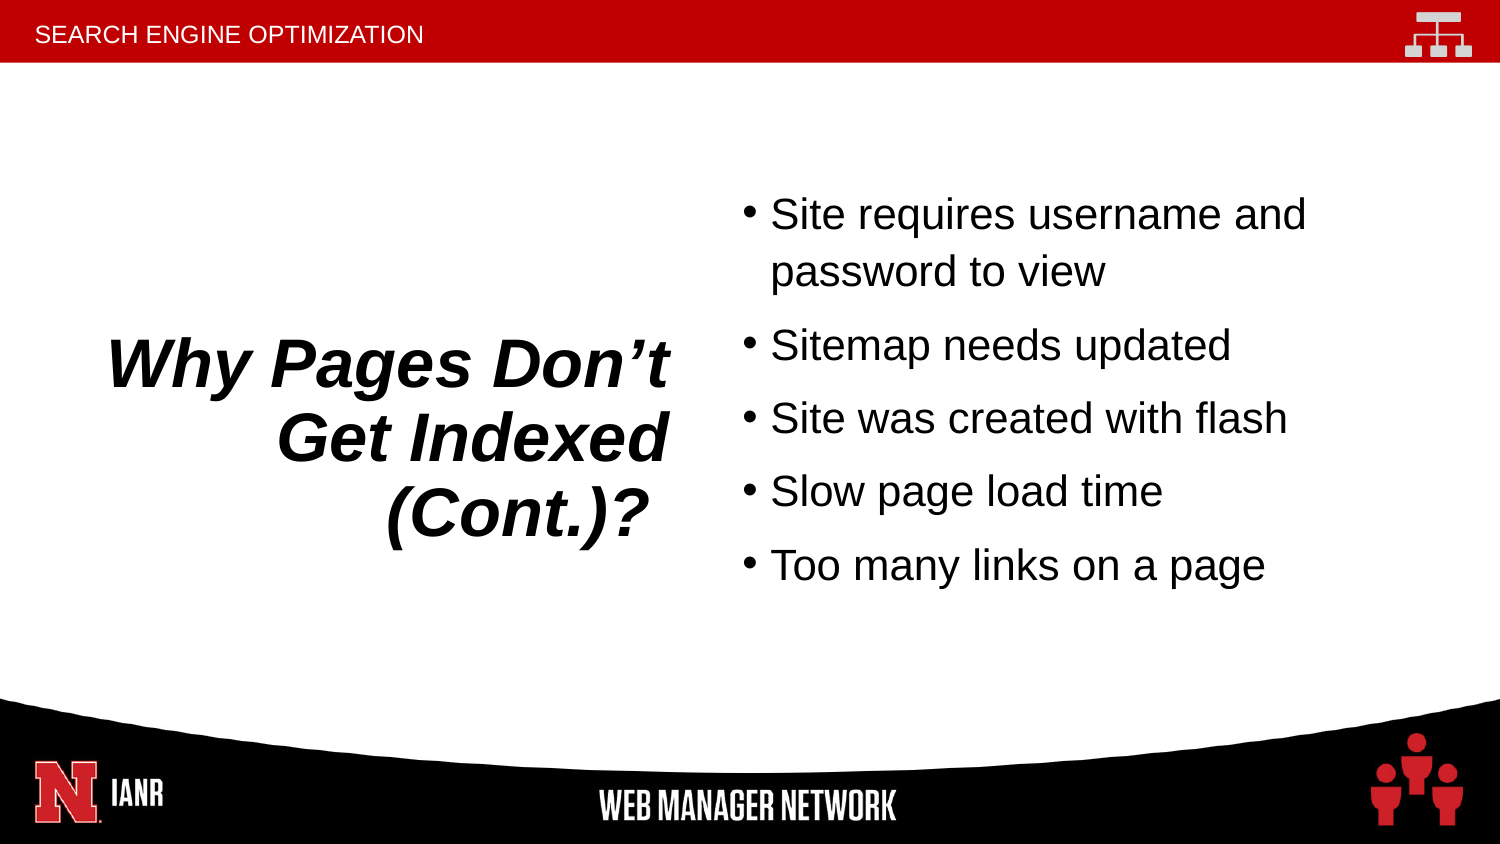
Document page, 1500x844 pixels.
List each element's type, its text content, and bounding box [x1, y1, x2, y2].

title Why Pages Don’t Get Indexed (Cont.)? [46, 320, 685, 699]
picture [0, 698, 1500, 844]
list Site requires username and password to view Sitemap needs updated Site was created with flash Slow page load time Too many links on a page [727, 172, 1471, 727]
picture [1405, 10, 1472, 57]
